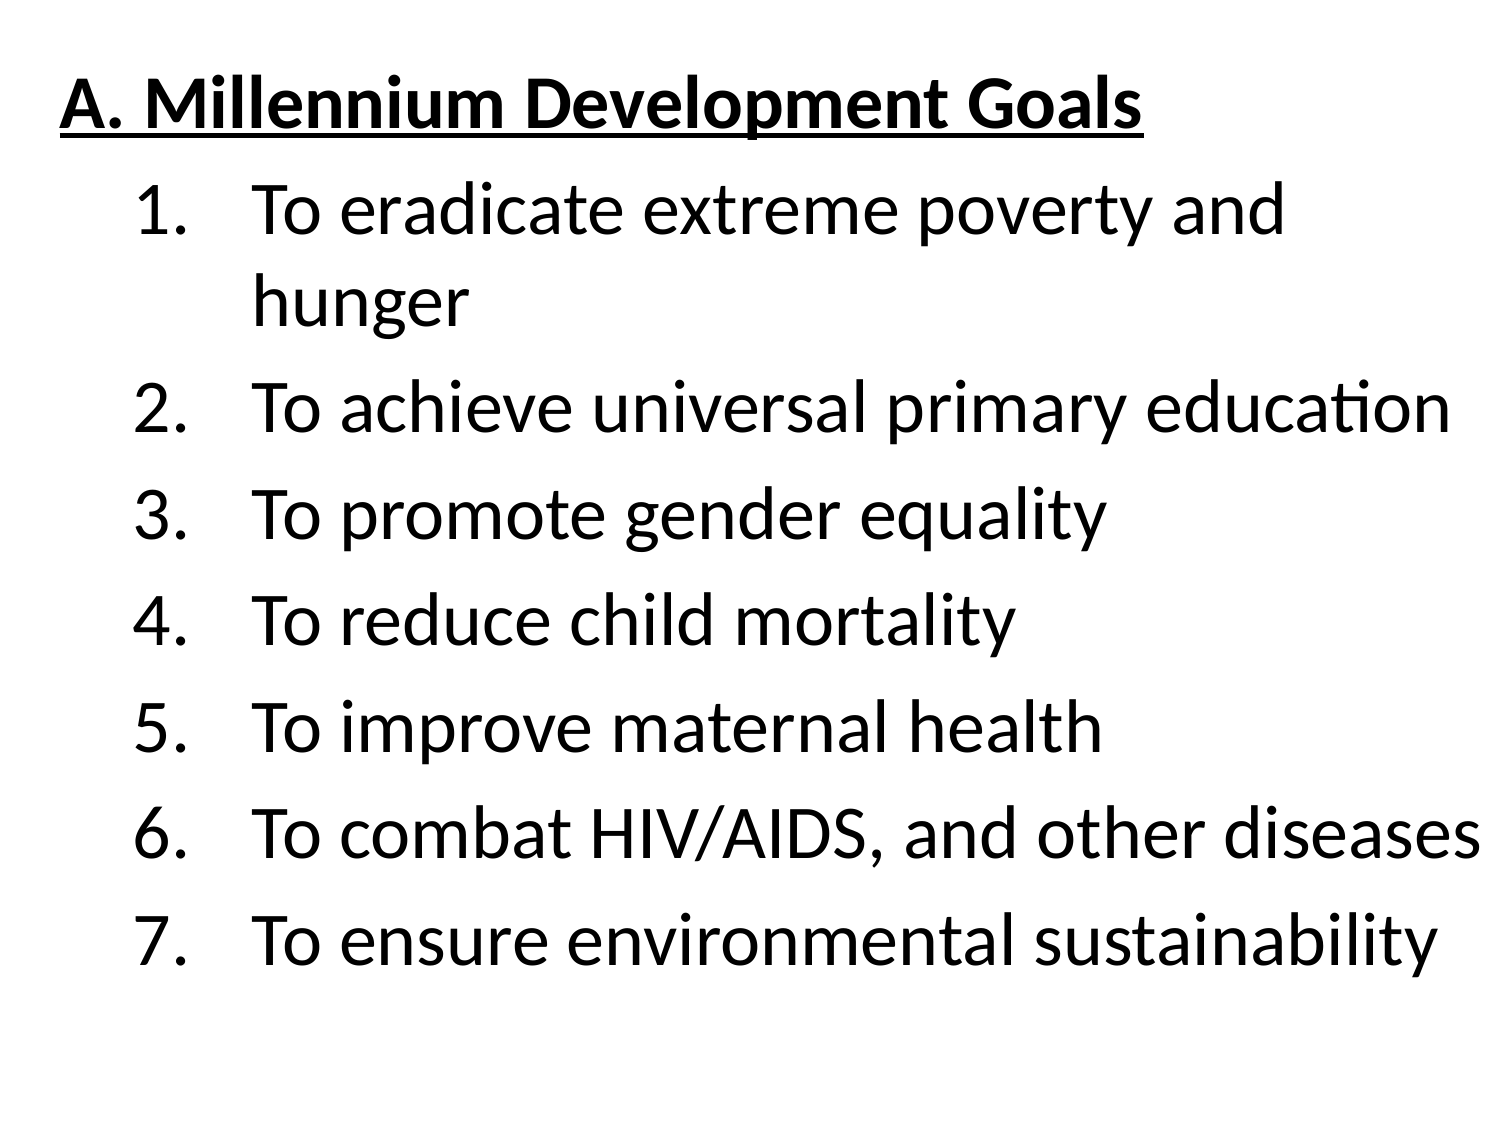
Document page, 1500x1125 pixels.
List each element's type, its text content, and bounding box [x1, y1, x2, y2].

list A. Millennium Development Goals To eradicate extreme poverty and hunger To achieve universal primary education To promote gender equality To reduce child mortality To improve maternal health To combat HIV/AIDS, and other diseases To ensure environmental sustainability [44, 44, 1500, 1082]
